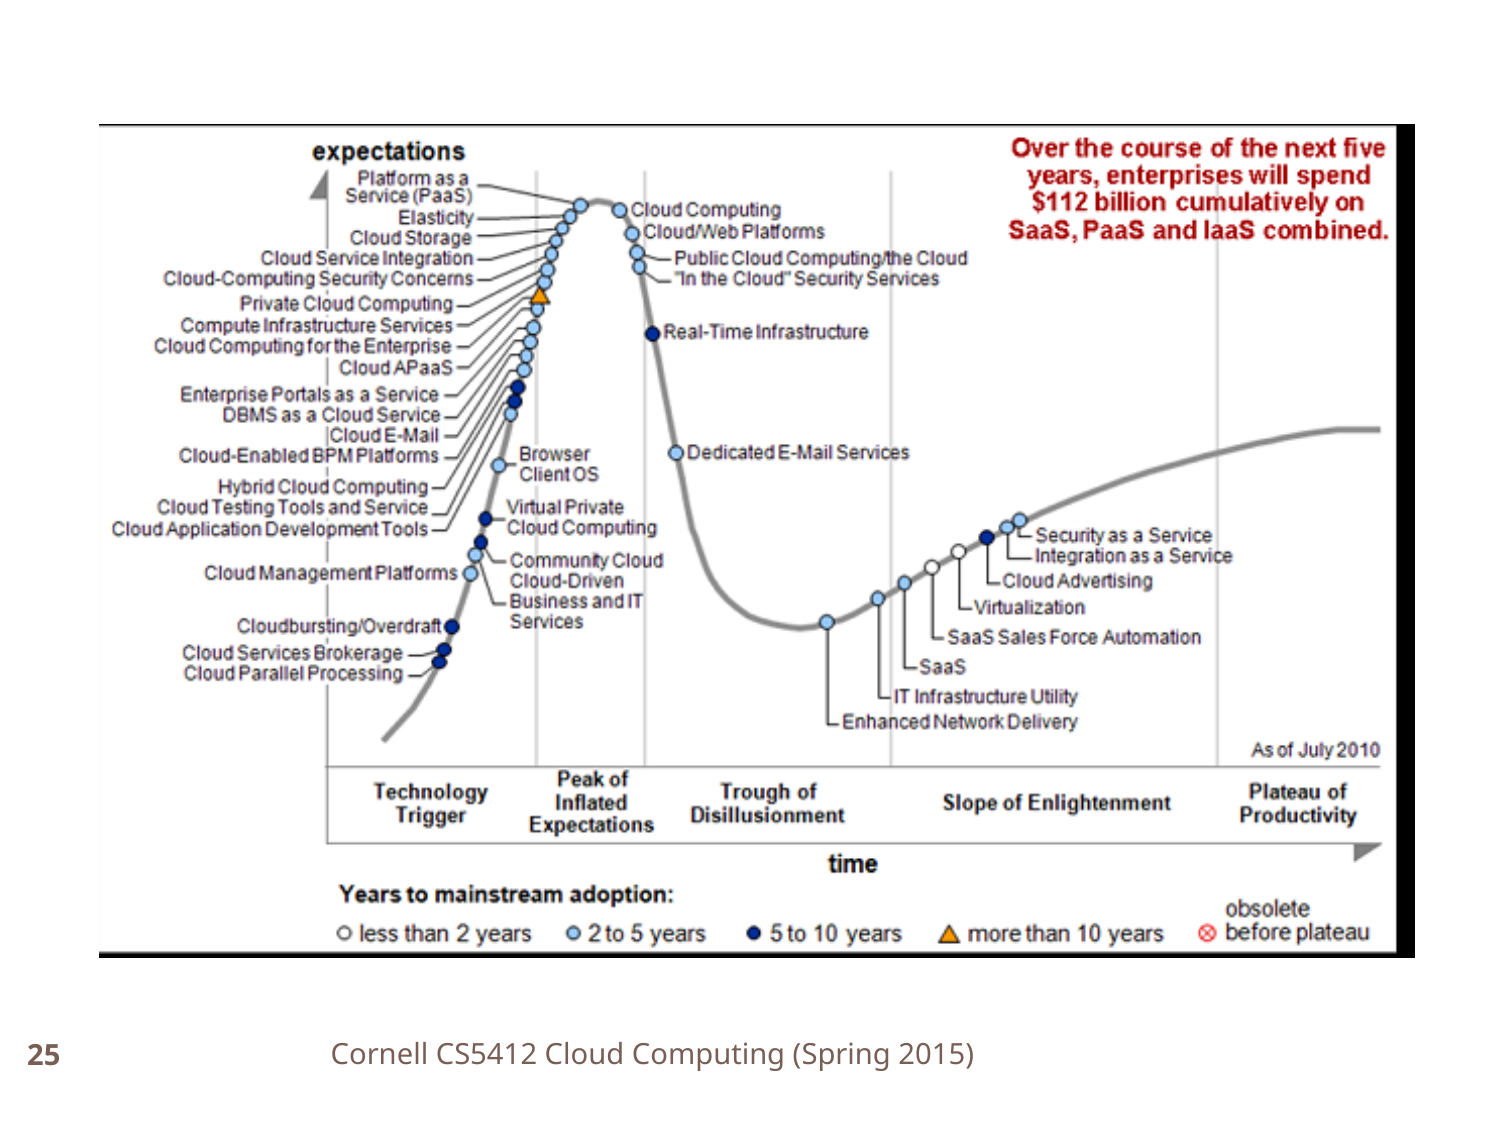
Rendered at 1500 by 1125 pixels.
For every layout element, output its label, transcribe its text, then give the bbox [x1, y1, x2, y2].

footer Cornell CS5412 Cloud Computing (Spring 2015) [99, 1024, 990, 1085]
picture [99, 124, 1415, 959]
slide_number 25 [0, 1025, 88, 1088]
